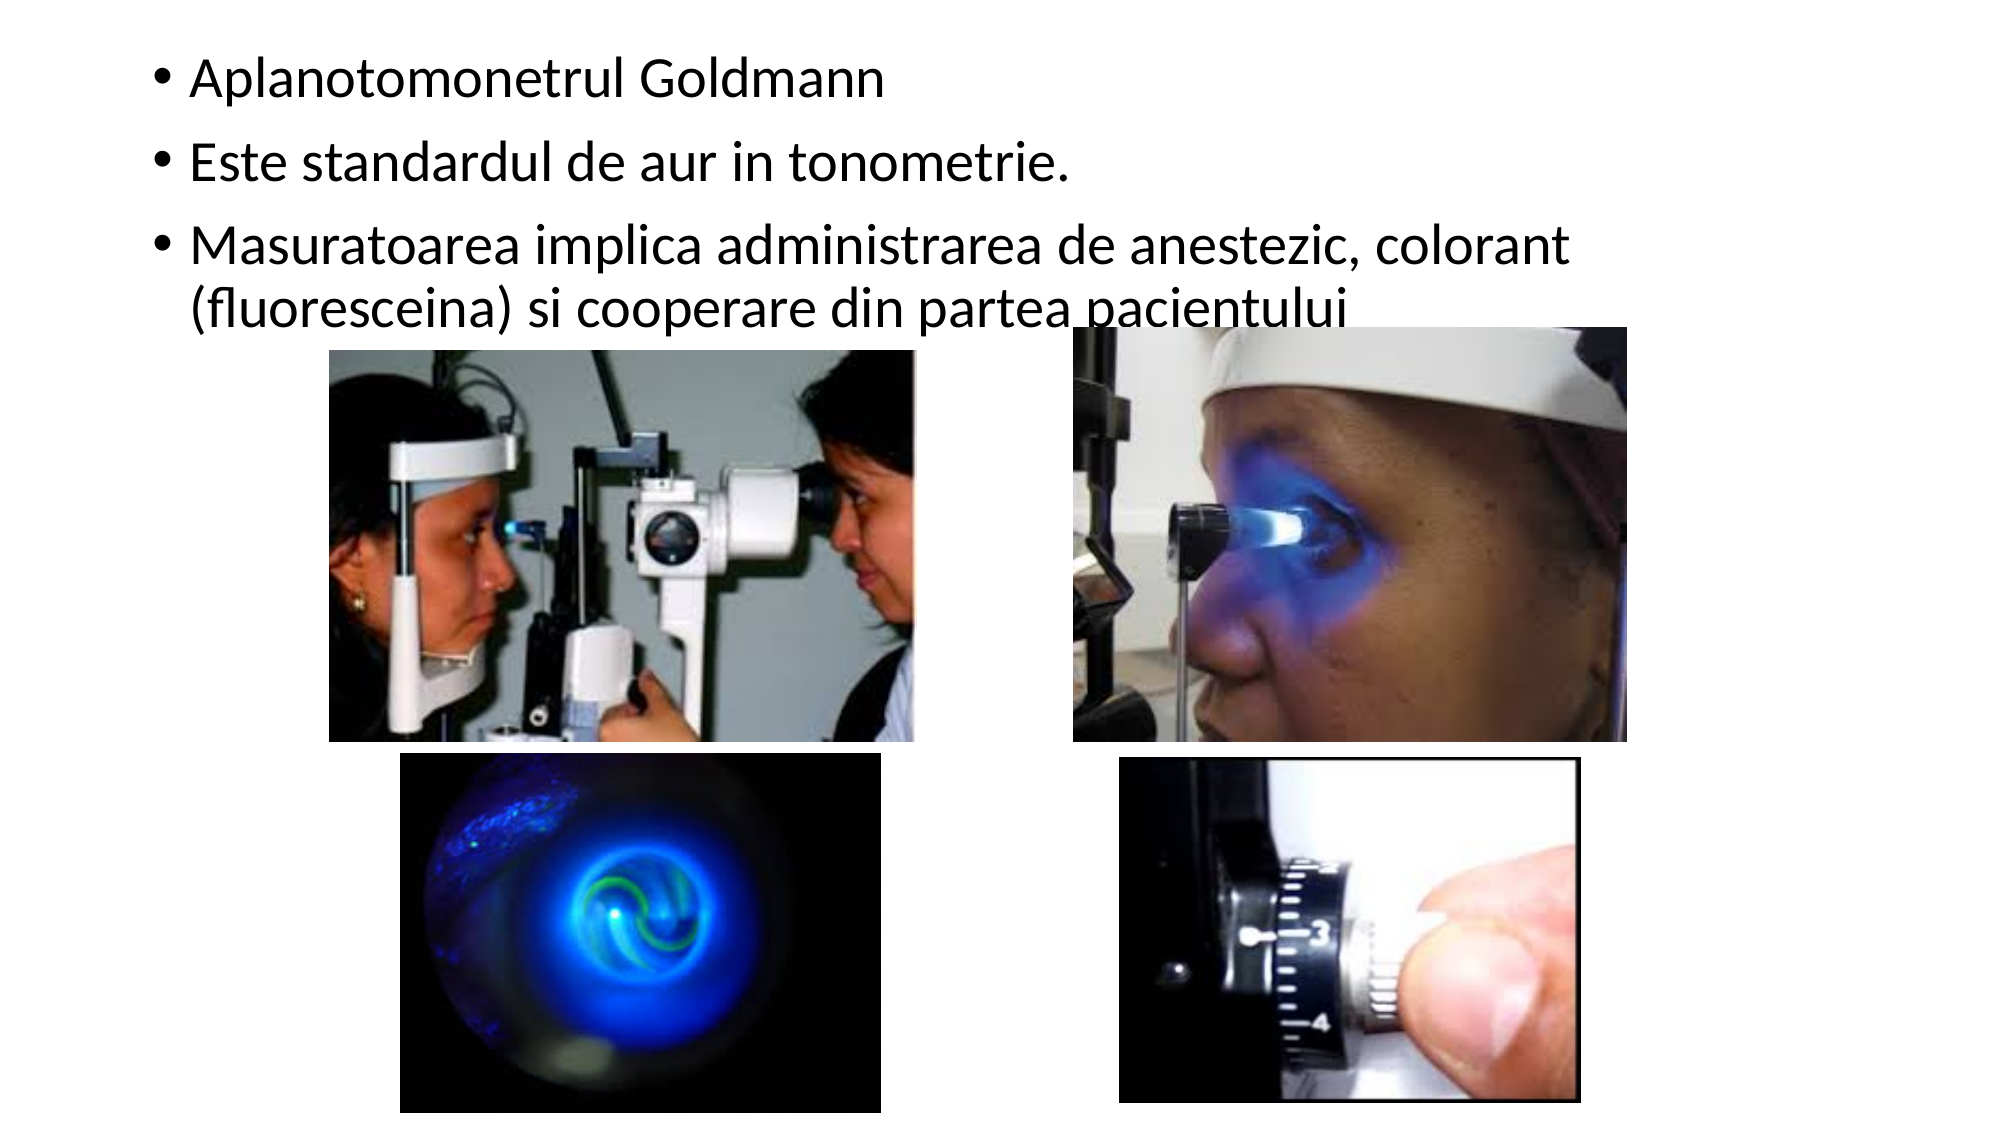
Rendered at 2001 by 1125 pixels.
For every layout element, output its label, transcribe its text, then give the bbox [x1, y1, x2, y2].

picture [1073, 327, 1627, 742]
picture [329, 350, 917, 742]
list Aplanotomonetrul Goldmann Este standardul de aur in tonometrie. Masuratoarea implica administrarea de anestezic, colorant (fluoresceina) si cooperare din partea pacientului [137, 39, 1863, 424]
picture [400, 753, 881, 1113]
picture [1119, 757, 1581, 1103]
